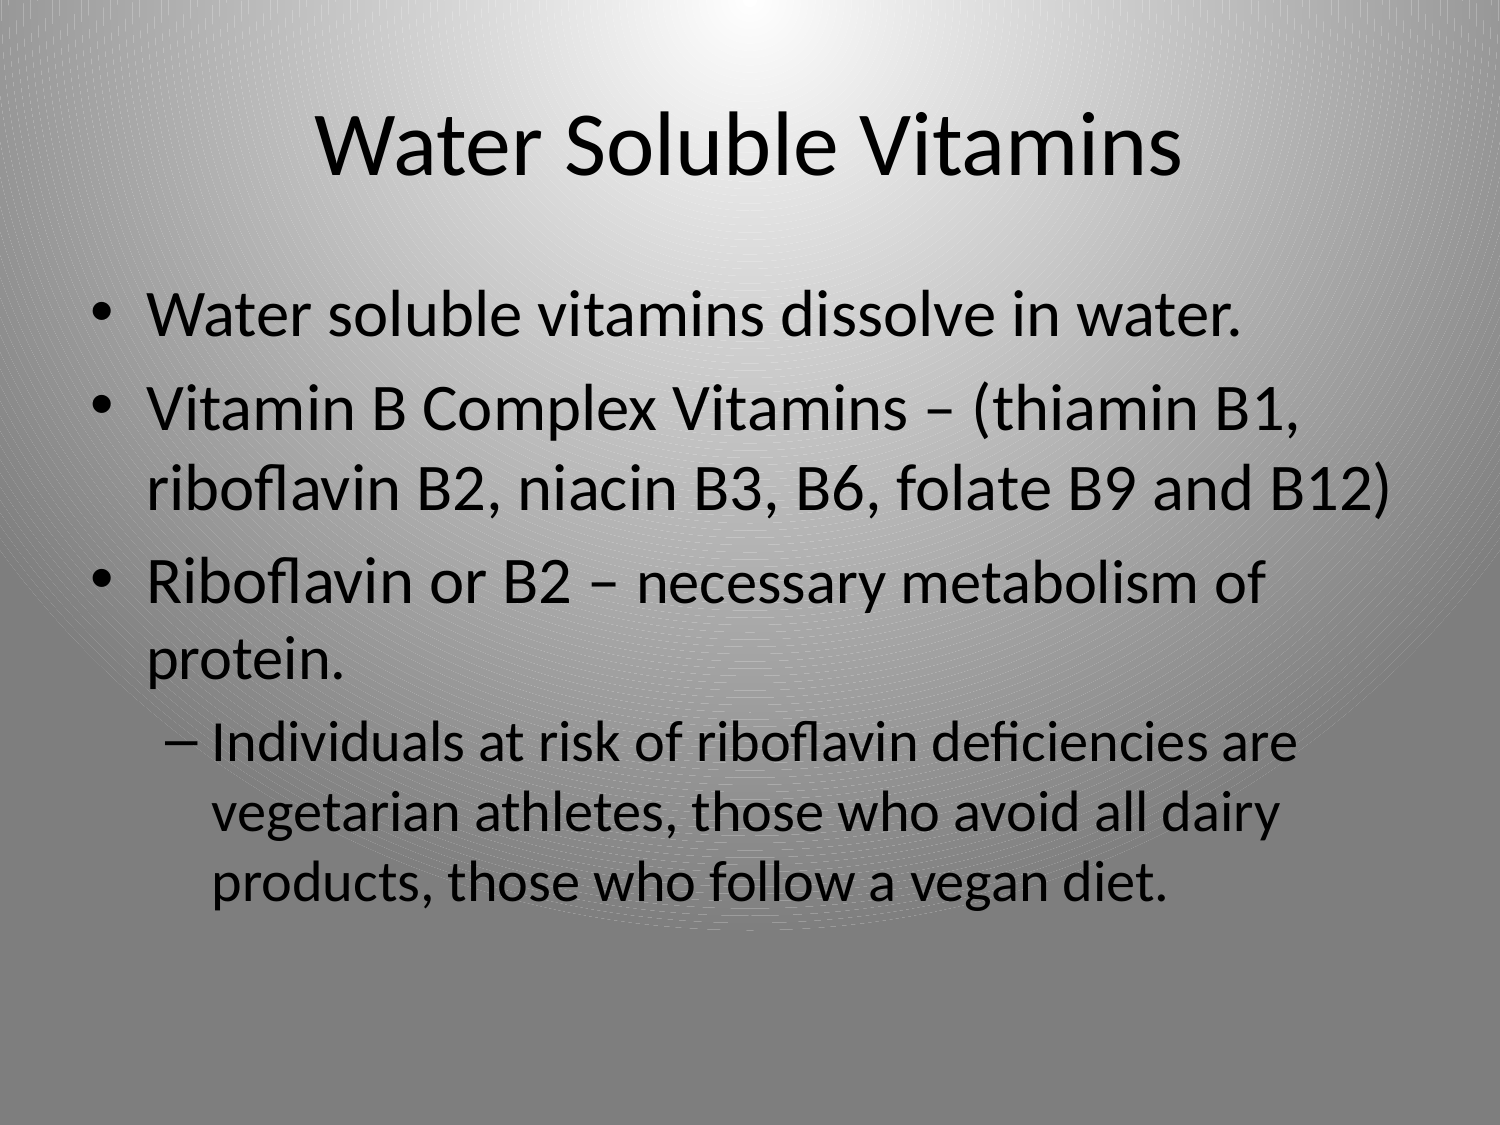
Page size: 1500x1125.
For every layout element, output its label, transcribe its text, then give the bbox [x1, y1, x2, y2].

list Water soluble vitamins dissolve in water. Vitamin B Complex Vitamins – (thiamin B1, riboflavin B2, niacin B3, B6, folate B9 and B12) Riboflavin or B2 – necessary metabolism of protein. Individuals at risk of riboflavin deficiencies are vegetarian athletes, those who avoid all dairy products, those who follow a vegan diet. [75, 262, 1425, 1005]
title Water Soluble Vitamins [75, 45, 1425, 233]
